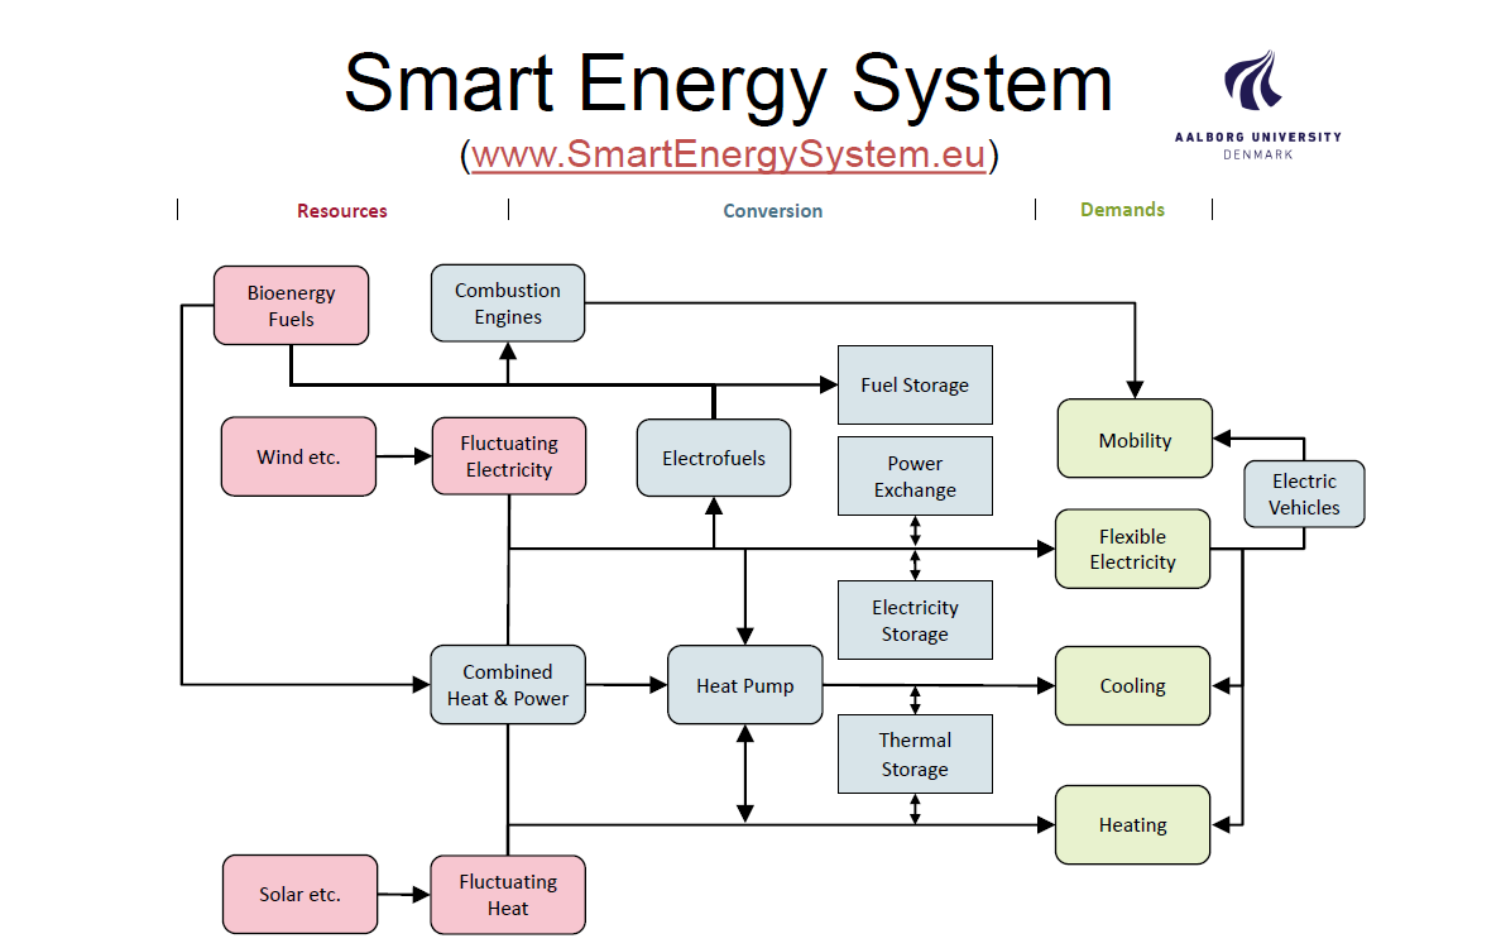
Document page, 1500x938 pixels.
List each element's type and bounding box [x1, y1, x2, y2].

picture [129, 0, 1371, 938]
